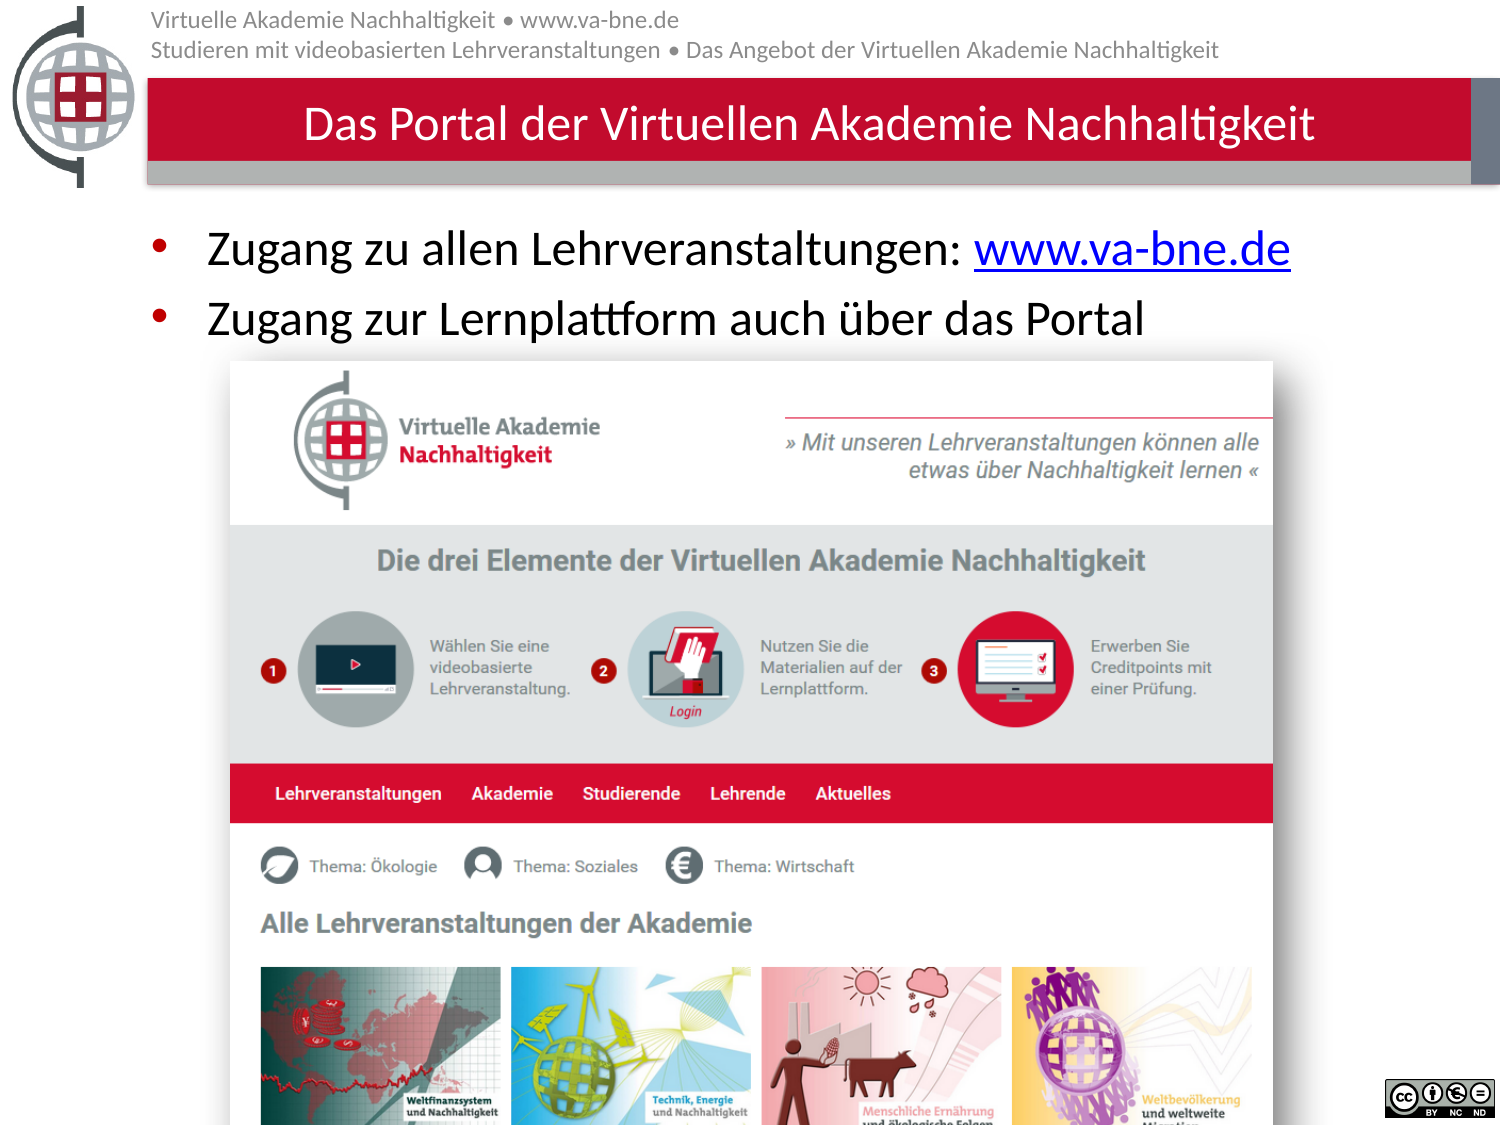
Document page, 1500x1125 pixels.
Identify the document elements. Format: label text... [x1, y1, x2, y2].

picture [229, 361, 1273, 1125]
title Das Portal der Virtuellen Akademie Nachhaltigkeit [147, 78, 1473, 163]
picture [12, 6, 136, 188]
picture [1385, 1079, 1495, 1118]
list Zugang zu allen Lehrveranstaltungen: www.va-bne.de Zugang zur Lernplattform auch über das Portal [135, 208, 1459, 445]
